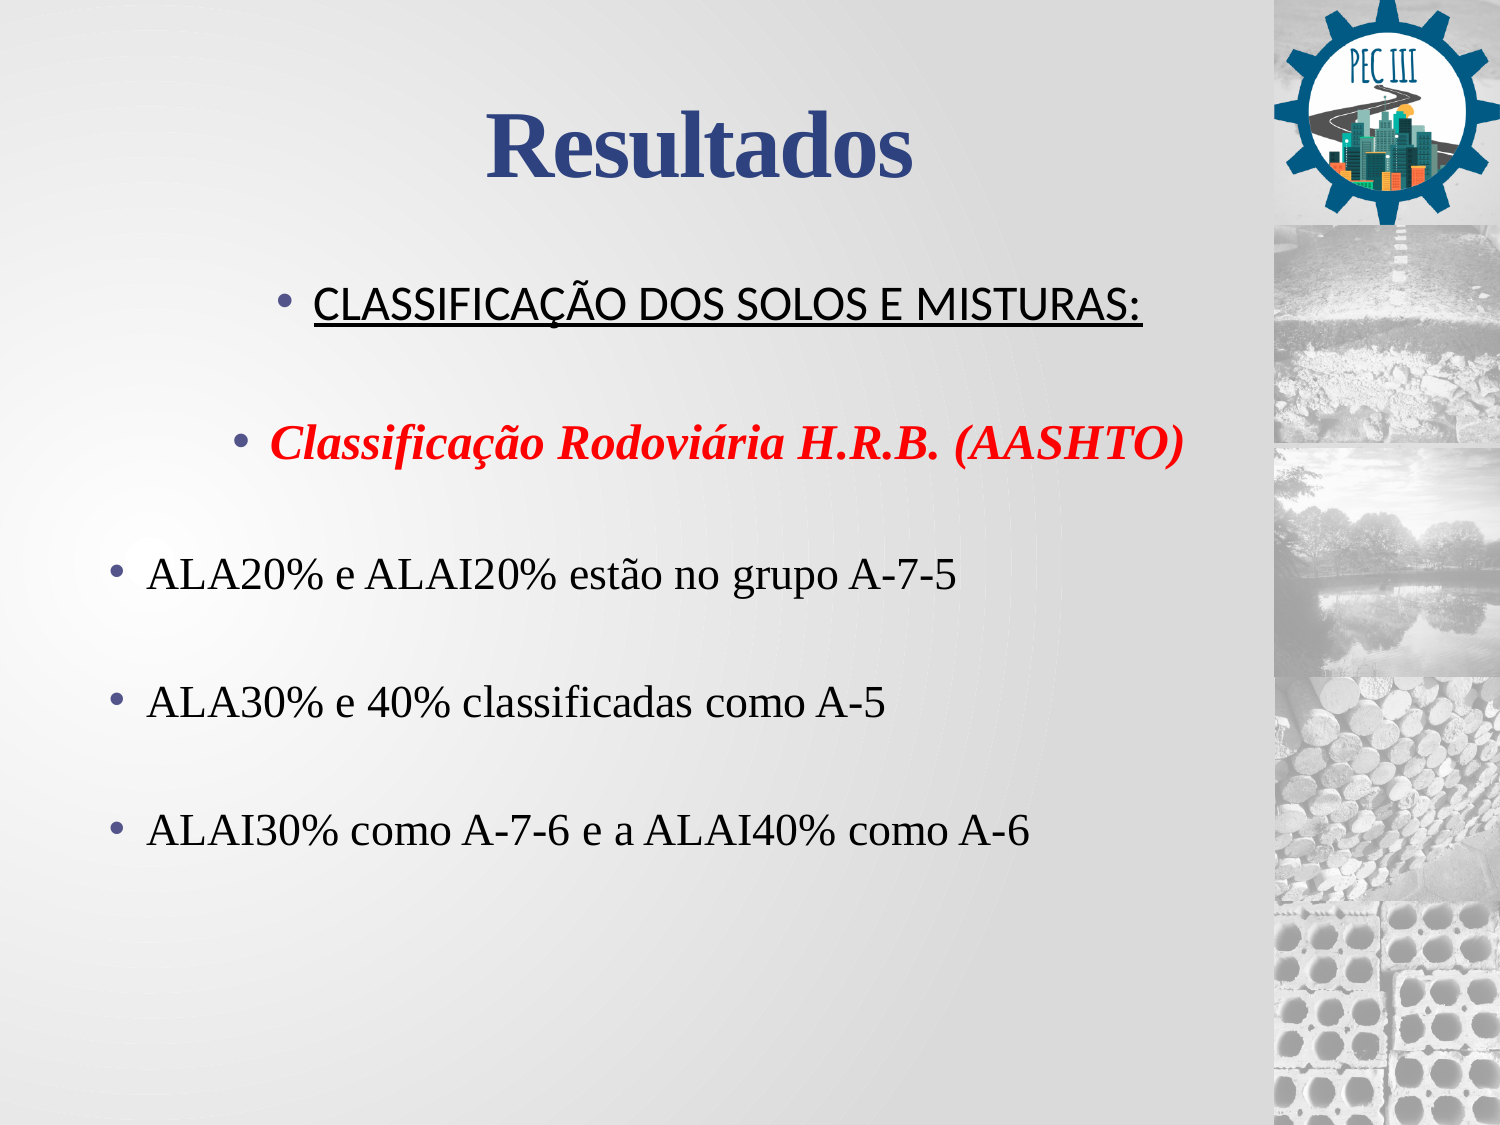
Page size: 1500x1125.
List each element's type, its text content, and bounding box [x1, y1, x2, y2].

picture [1396, 0, 1500, 104]
picture [1273, 0, 1500, 1125]
picture [1309, 33, 1465, 190]
title Resultados [75, 45, 1270, 233]
list CLASSIFICAÇÃO DOS SOLOS E MISTURAS: Classificação Rodoviária H.R.B. (AASHTO) ALA20% e ALAI20% estão no grupo A-7-5 ALA30% e 40% classificadas como A-5 ALAI30% como A-7-6 e a ALAI40% como A-6 [75, 262, 1271, 1050]
